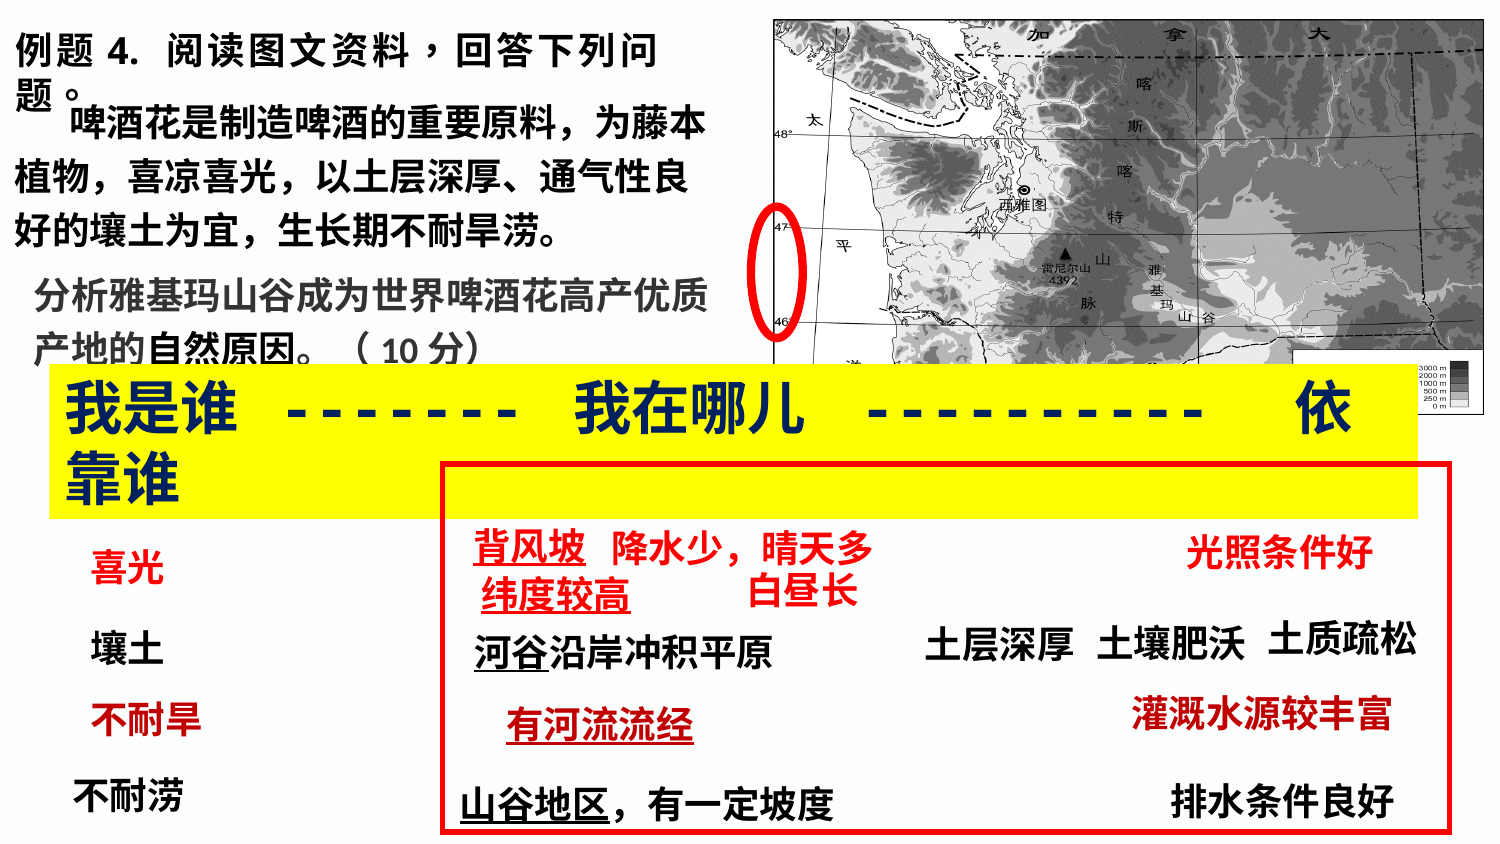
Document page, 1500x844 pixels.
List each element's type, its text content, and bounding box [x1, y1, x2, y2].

text_box 啤酒花是制造啤酒的重要原料，为藤本植物，喜凉喜光，以土层深厚、通气性良好的壤土为宜，生长期不耐旱涝。 [0, 83, 734, 260]
text_box [442, 463, 1450, 833]
text_box 不耐旱 [75, 688, 218, 748]
text_box 例题4. 阅读图文资料，回答下列问题。 [0, 19, 673, 79]
picture [773, 19, 1484, 415]
text_box 壤土 [75, 617, 181, 678]
text_box 喜光 [75, 536, 181, 596]
text_box [749, 206, 773, 339]
text_box 分析雅基玛山谷成为世界啤酒花高产优质产地的自然原因。（10分） [19, 255, 744, 378]
text_box 我是谁 ------- 我在哪儿 ---------- 依靠谁 [49, 364, 1418, 519]
text_box 不耐涝 [57, 764, 200, 825]
